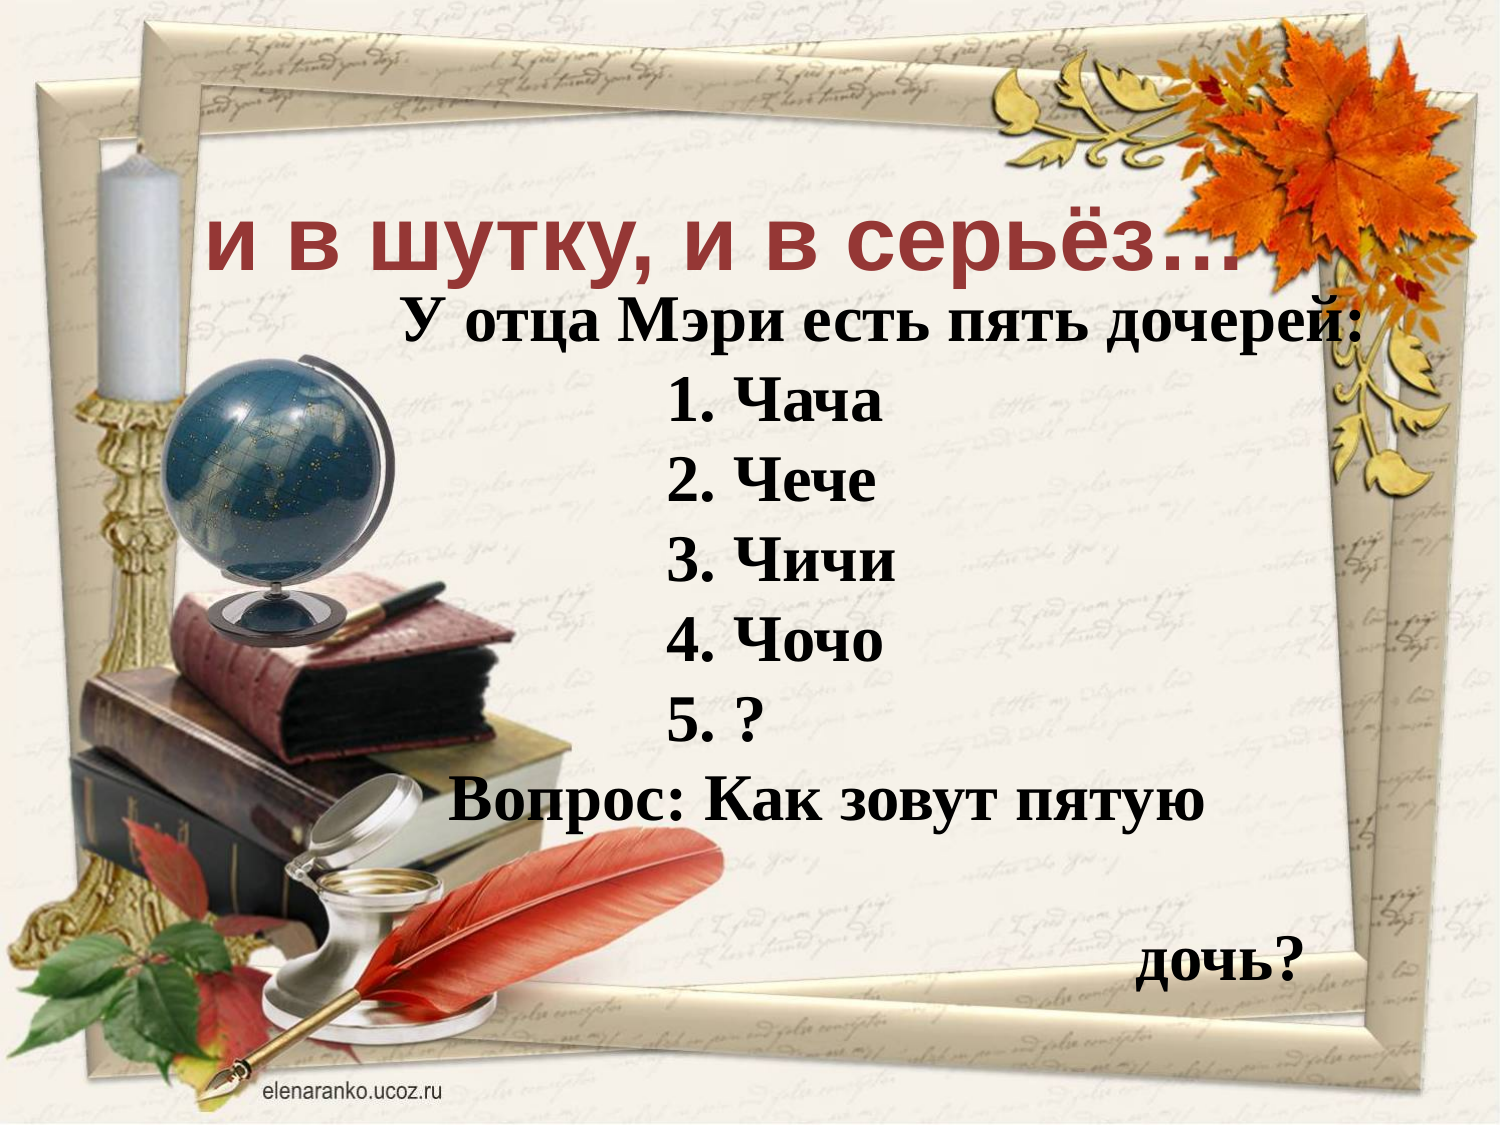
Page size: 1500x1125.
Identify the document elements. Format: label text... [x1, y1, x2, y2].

picture [0, 0, 1500, 1125]
text_box У отца Мэри есть пять дочерей: 1. Чача 2. Чече 3. Чичи 4. Чочо 5. ? Вопрос: Как зовут пятую дочь? [383, 267, 1500, 1002]
title и в шутку, и в серьёз… [147, 113, 1306, 355]
